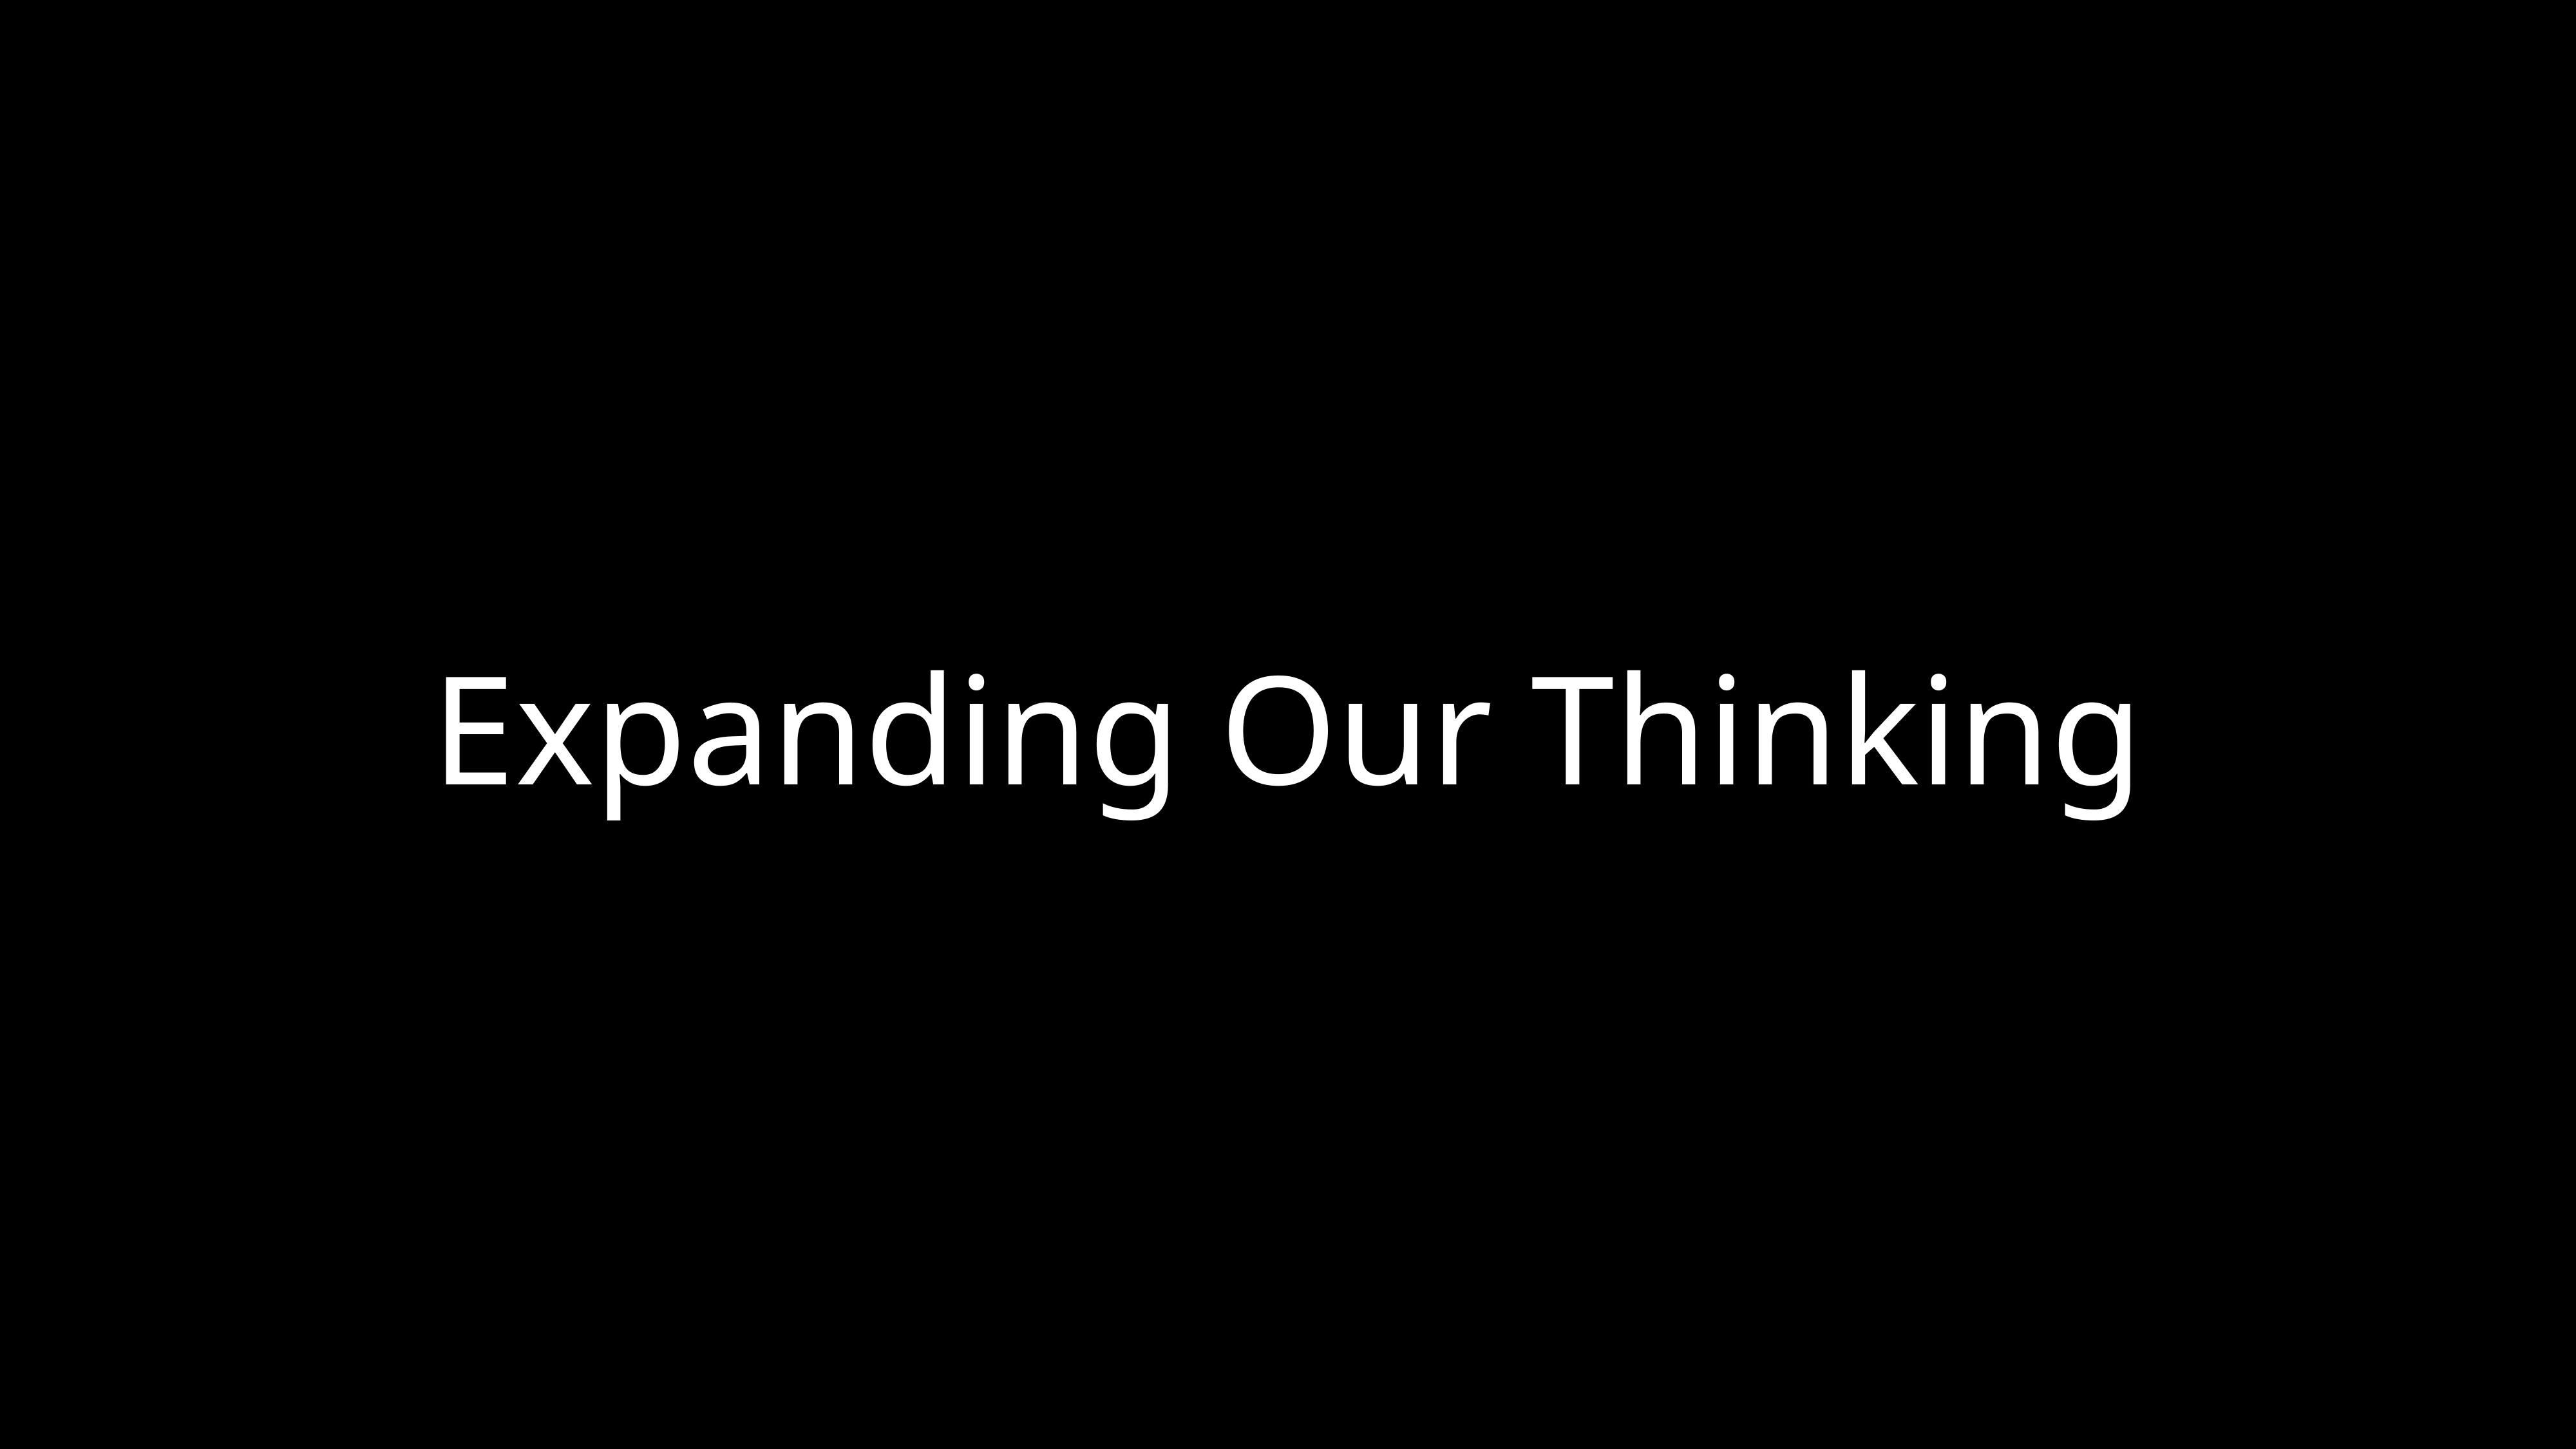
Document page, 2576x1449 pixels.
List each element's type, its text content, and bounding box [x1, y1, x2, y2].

title Expanding Our Thinking [187, 478, 2389, 971]
